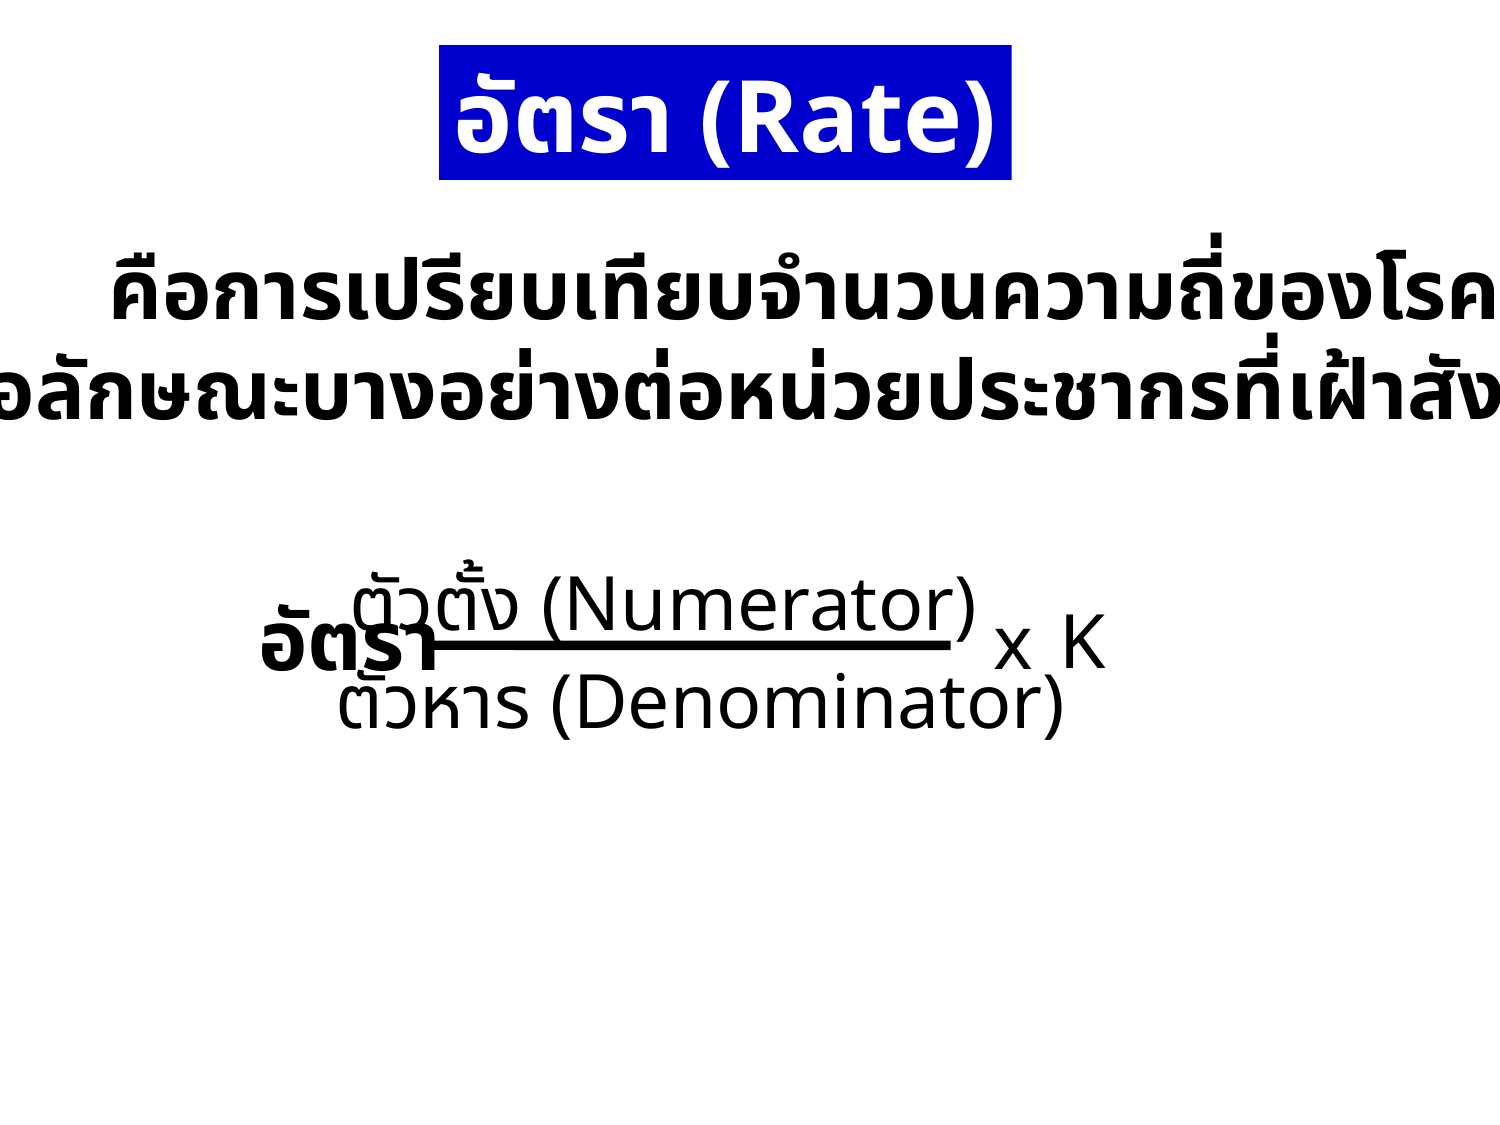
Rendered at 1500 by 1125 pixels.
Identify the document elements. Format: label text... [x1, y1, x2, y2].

text_box ตัวหาร (Denominator) [320, 646, 1100, 752]
text_box อัตรา [243, 579, 334, 695]
text_box x [978, 587, 1049, 693]
text_box อัตรา (Rate) [439, 45, 1012, 180]
text_box ตัวตั้ง (Numerator) [334, 548, 1012, 646]
text_box คือการเปรียบเทียบจำนวนความถี่ของโรค หรือลักษณะบางอย่างต่อหน่วยประชากรที่เฝ้าสังเกต [0, 229, 1500, 444]
text_box K [1044, 586, 1121, 691]
